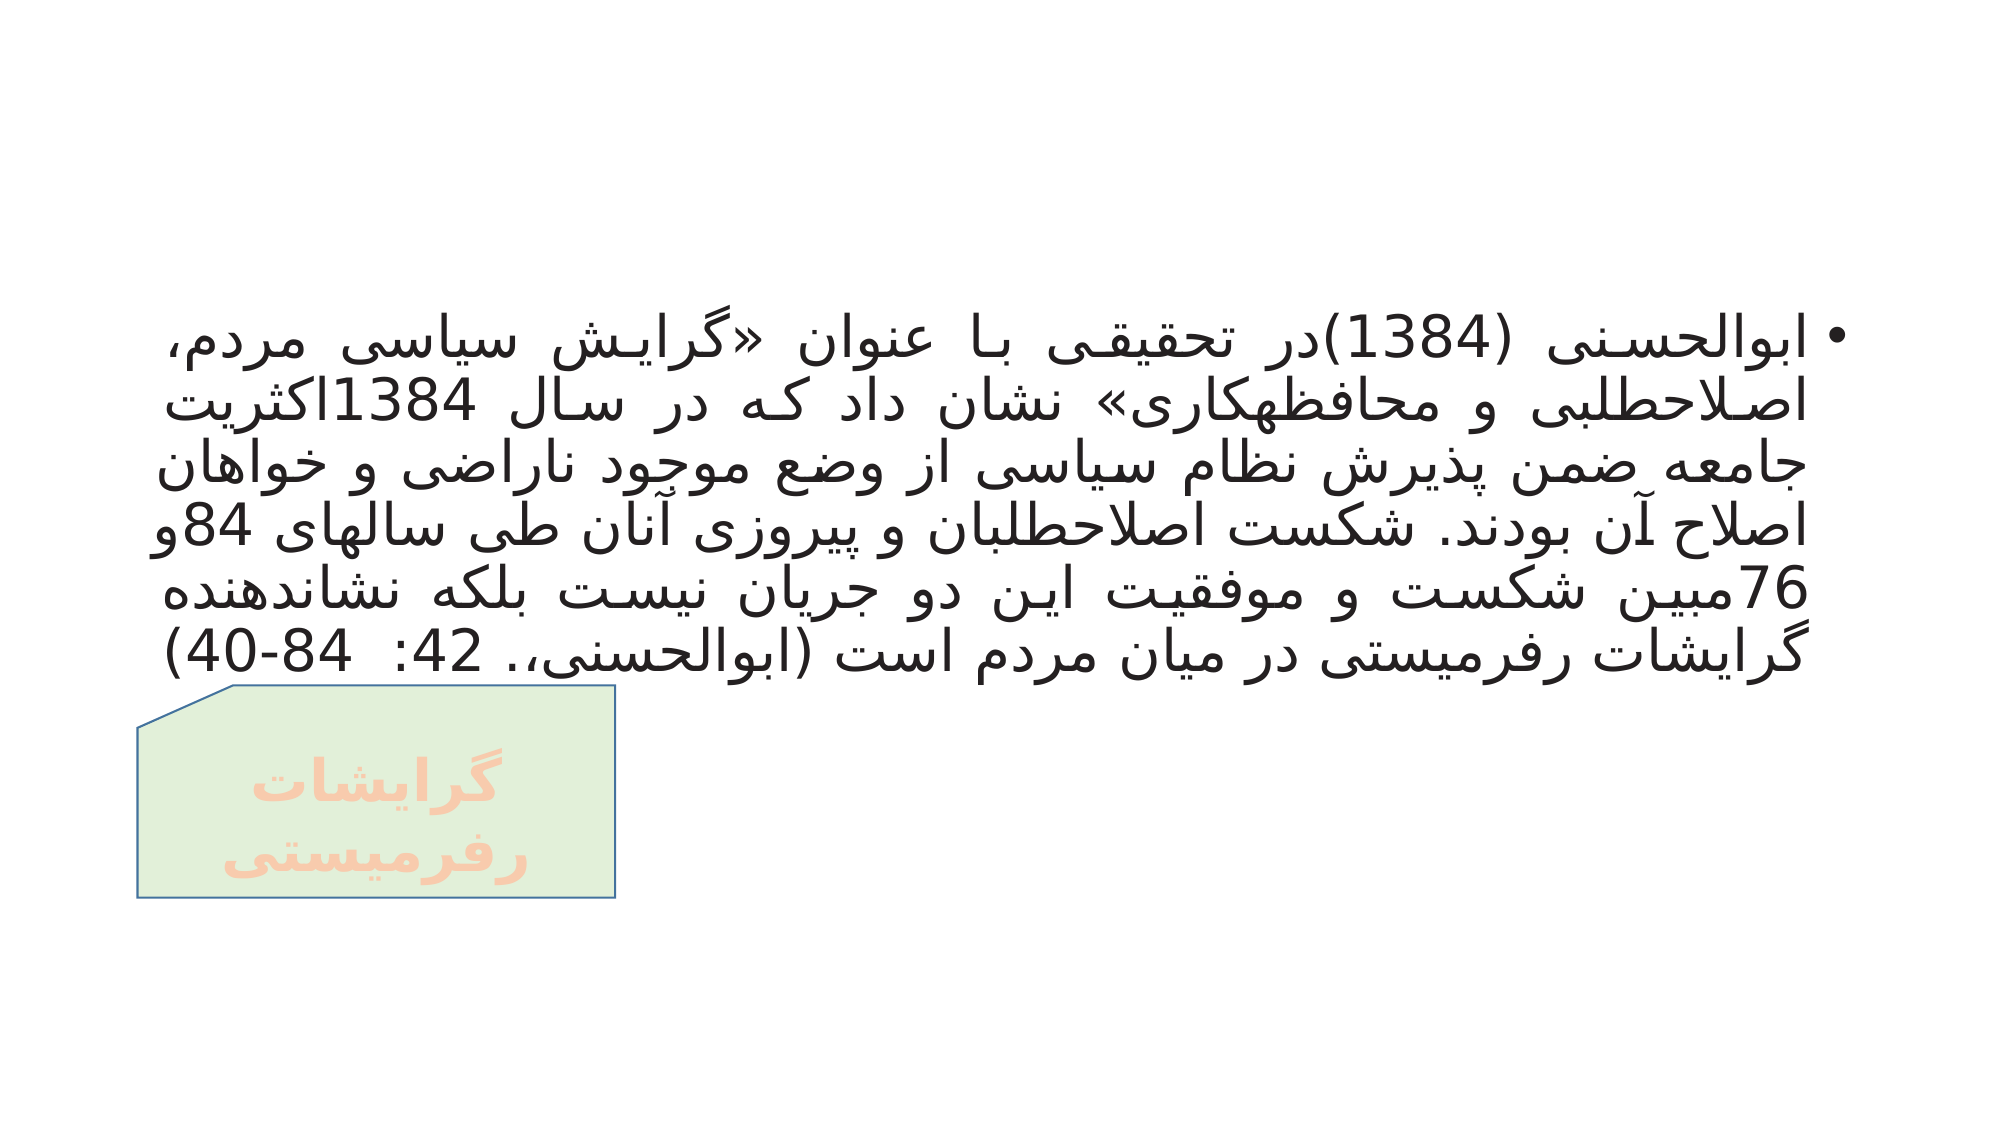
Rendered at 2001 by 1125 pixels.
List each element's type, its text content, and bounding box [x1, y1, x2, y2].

list ابوالحسنی (1384)در تحقیقی با عنوان «گرایش سیاسی مردم، اصلاحطلبی و محافظهکاری» نشان داد که در سال 1384اکثریت جامعه ضمن پذیرش نظام سیاسی از وضع موجود ناراضی و خواهان اصلاح آن بودند. شکست اصلاحطلبان و پیروزی آنان طی سالهای 84و 76مبین شکست و موفقیت این دو جریان نیست بلکه نشاندهنده گرایشات رفرمیستی در میان مردم است (ابوالحسنی،. 42: 84-40) [137, 299, 1863, 1014]
text_box گرایشات رفرمیستی [136, 684, 617, 899]
